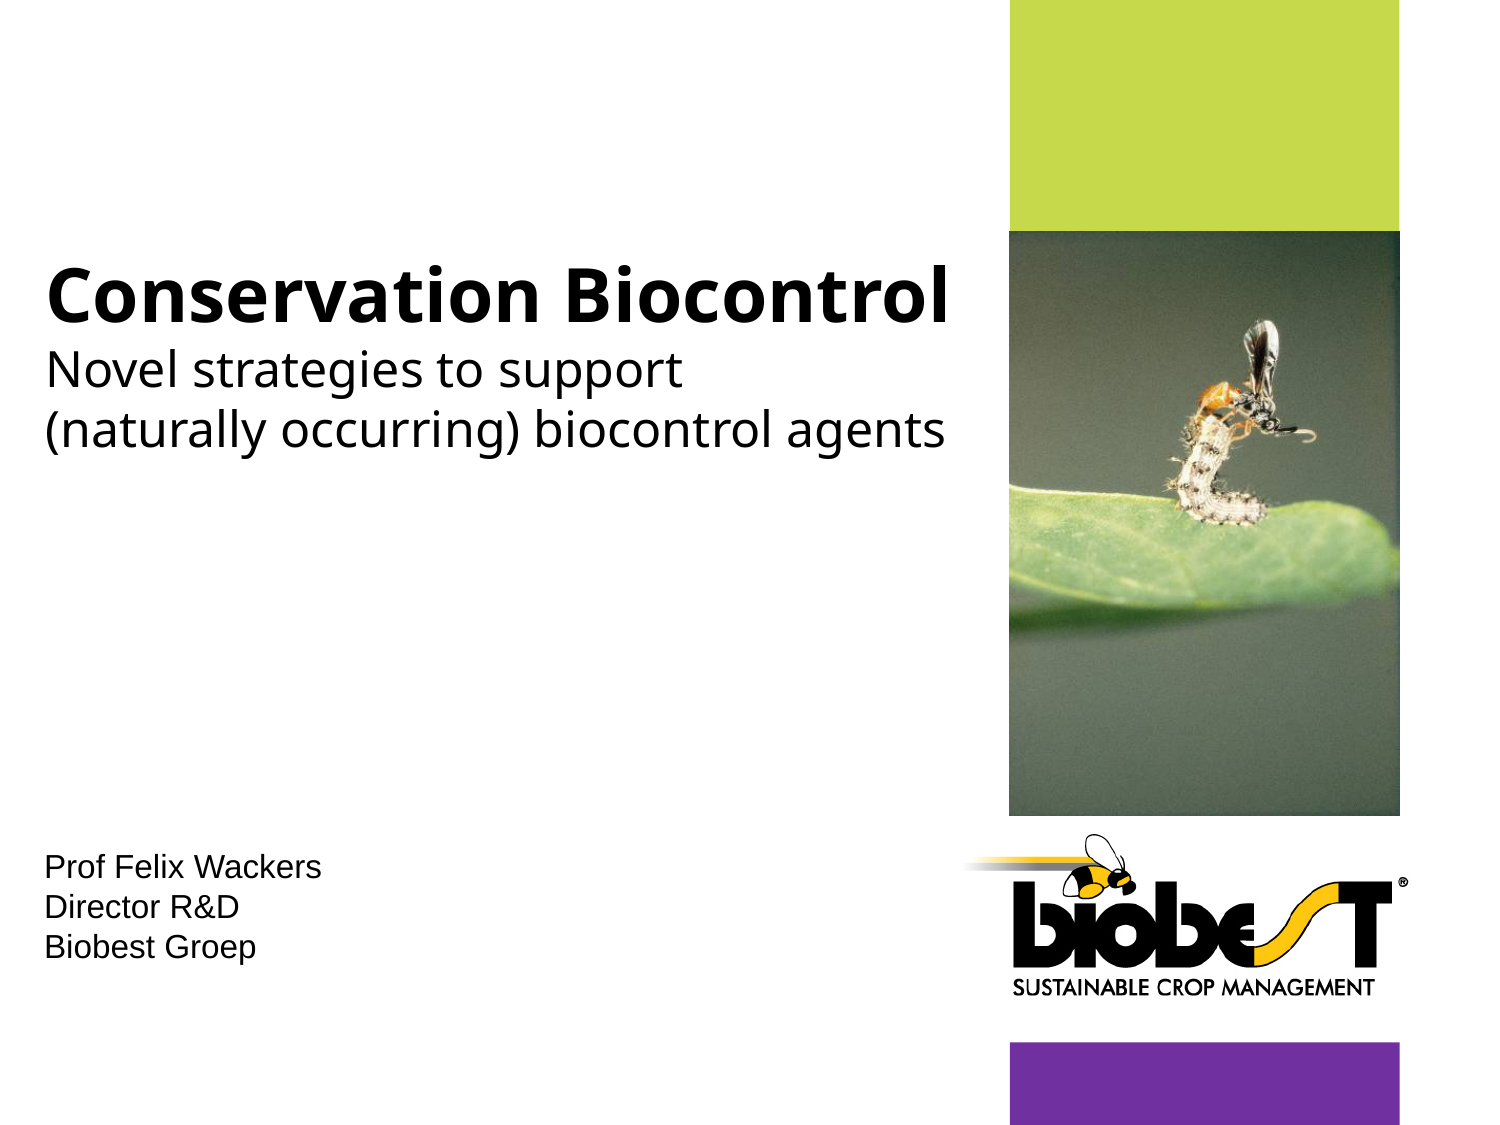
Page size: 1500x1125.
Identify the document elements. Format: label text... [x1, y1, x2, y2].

picture [1009, 231, 1400, 816]
picture [962, 834, 1465, 996]
subtitle Prof Felix Wackers Director R&D Biobest Groep [29, 837, 1080, 1125]
title Conservation Biocontrol Novel strategies to support (naturally occurring) biocontrol agents [29, 231, 1008, 474]
